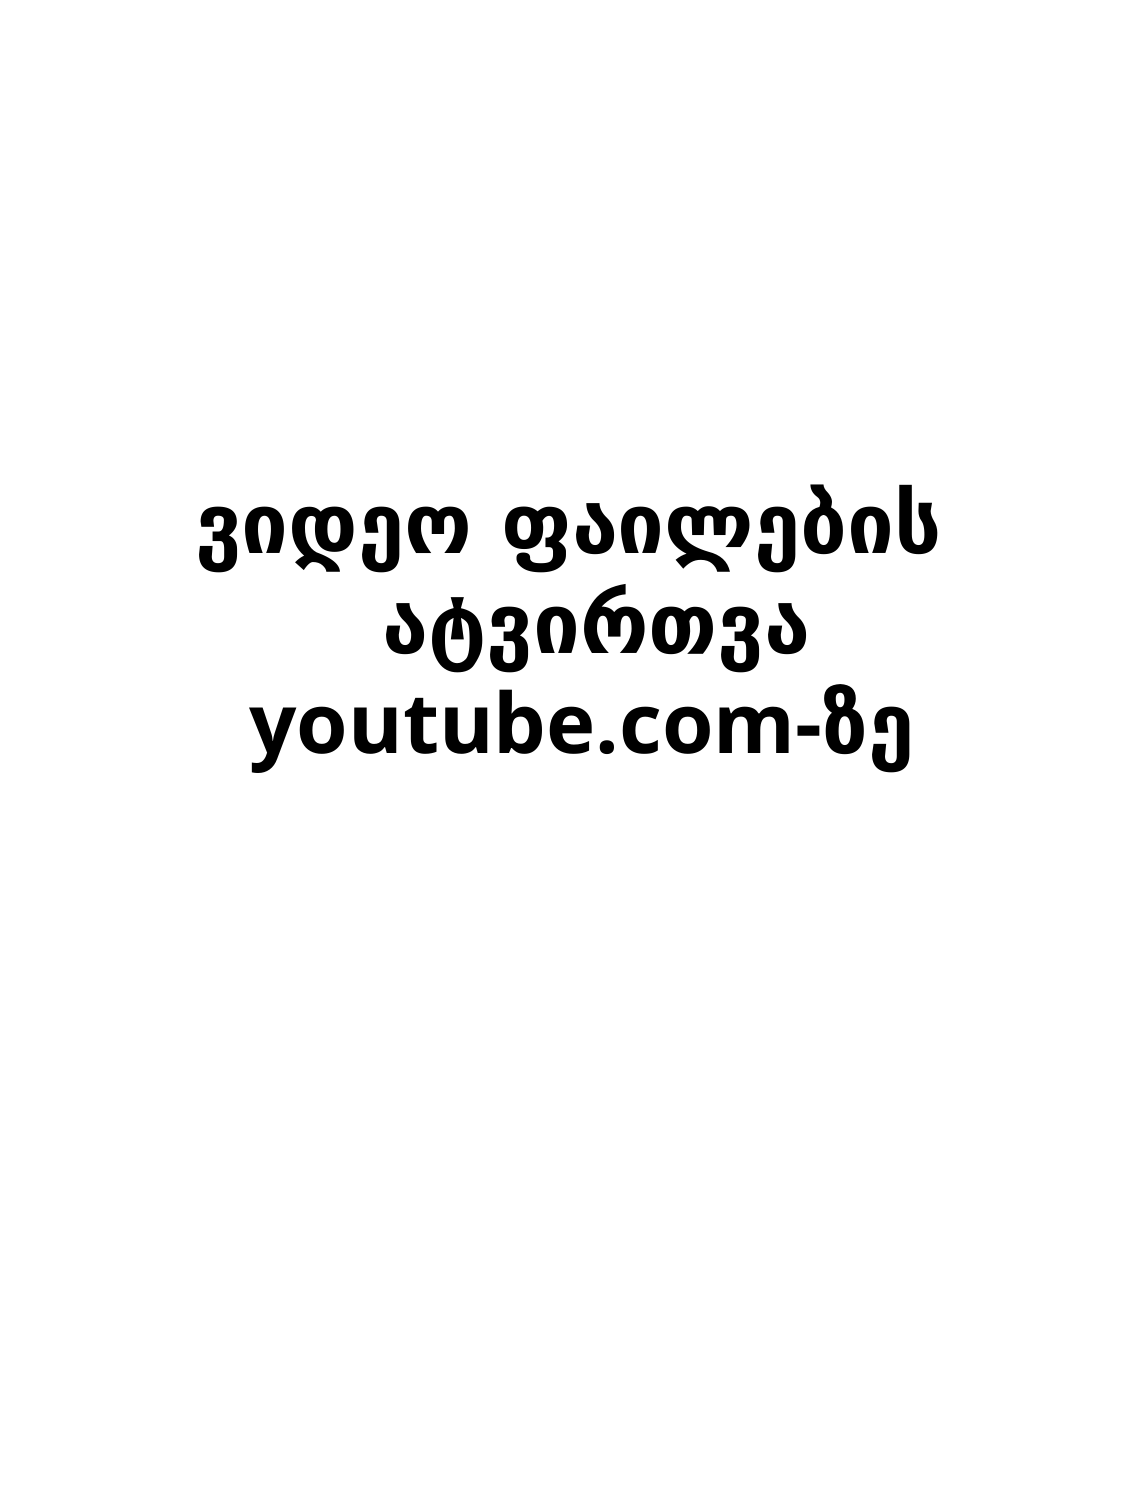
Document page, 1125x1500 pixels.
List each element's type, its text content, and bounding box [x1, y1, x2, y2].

text_box ვიდეო ფაილების ატვირთვა youtube.com-ზე [174, 462, 963, 563]
